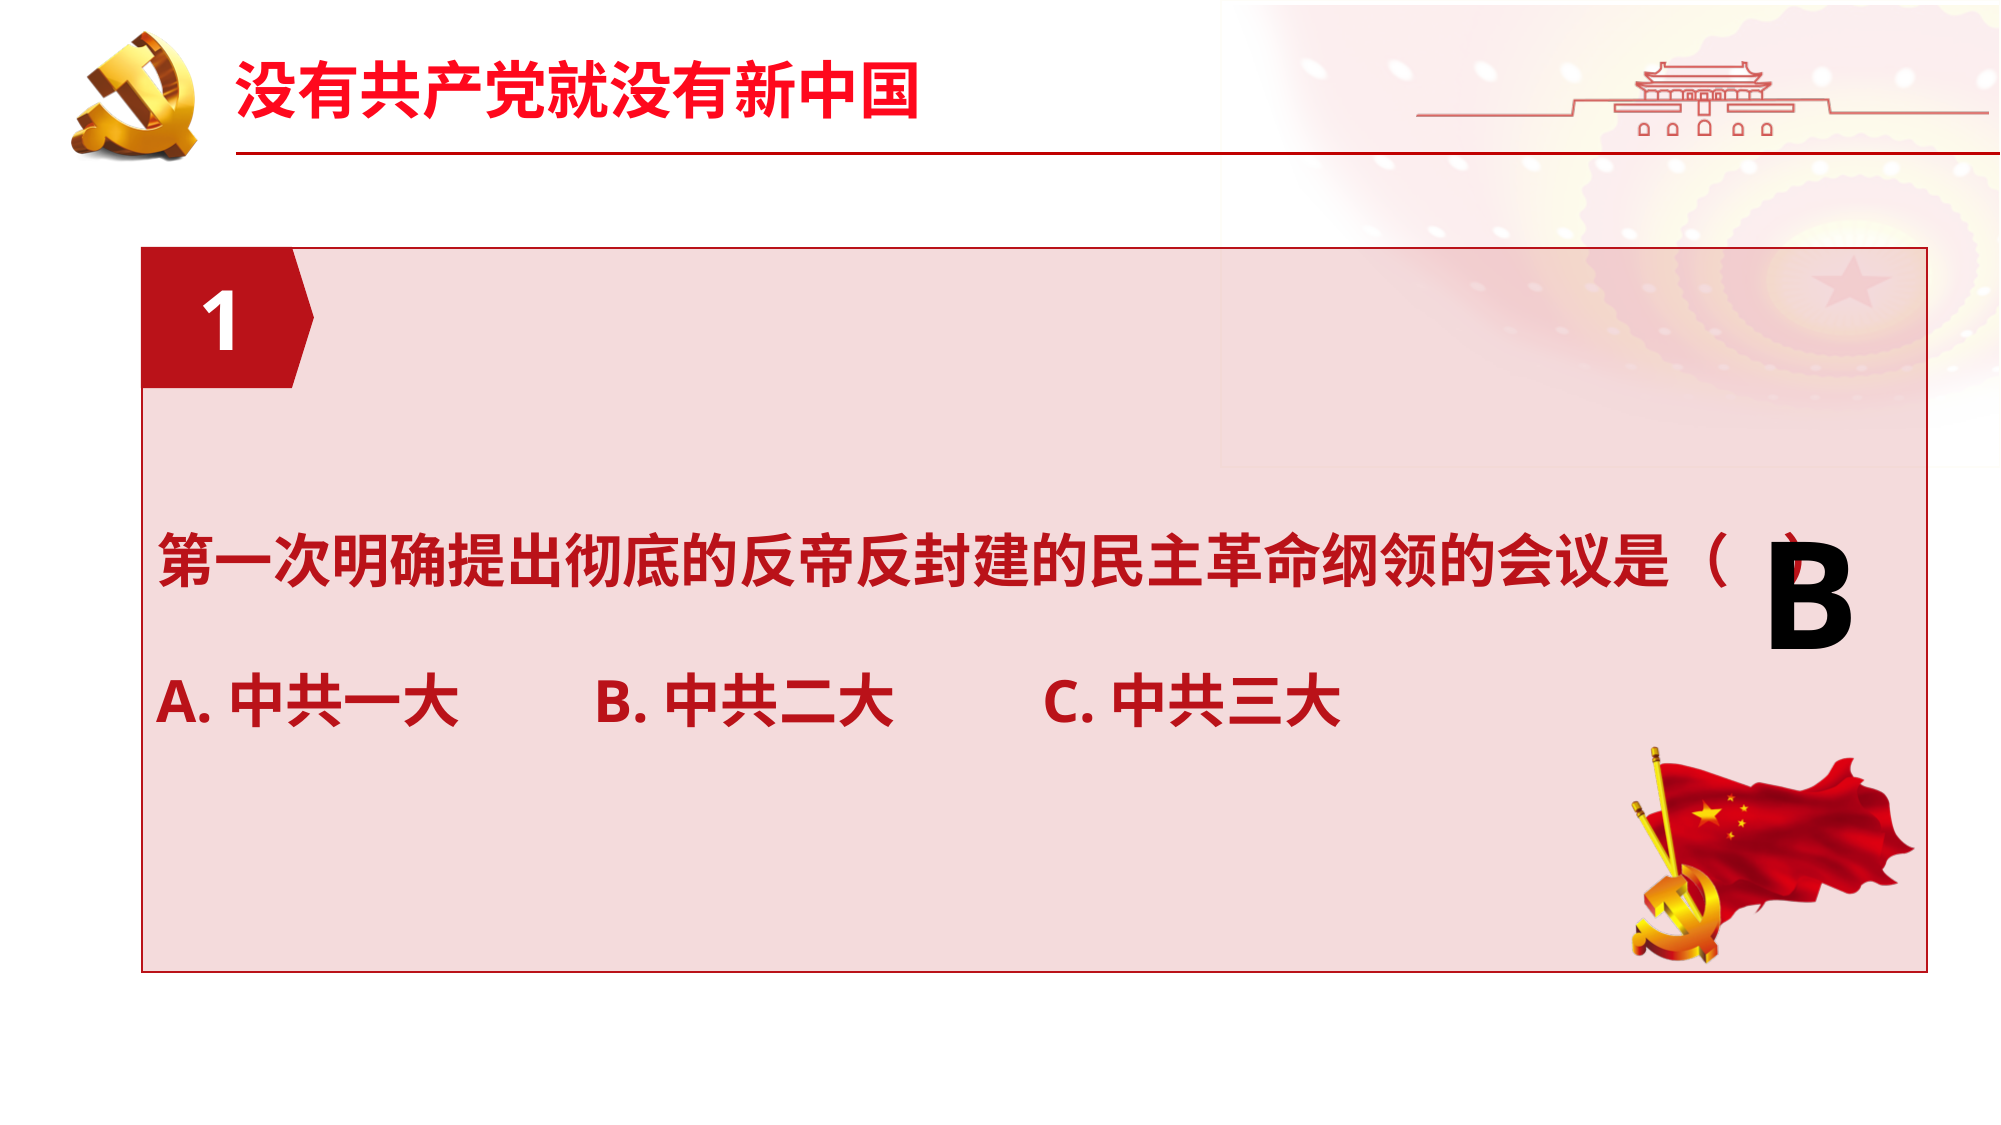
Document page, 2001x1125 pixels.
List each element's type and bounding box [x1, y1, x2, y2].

text_box [141, 247, 1928, 973]
picture [68, 31, 198, 165]
picture [1928, 468, 2000, 473]
picture [1584, 684, 1928, 1027]
picture [1416, 61, 1989, 136]
